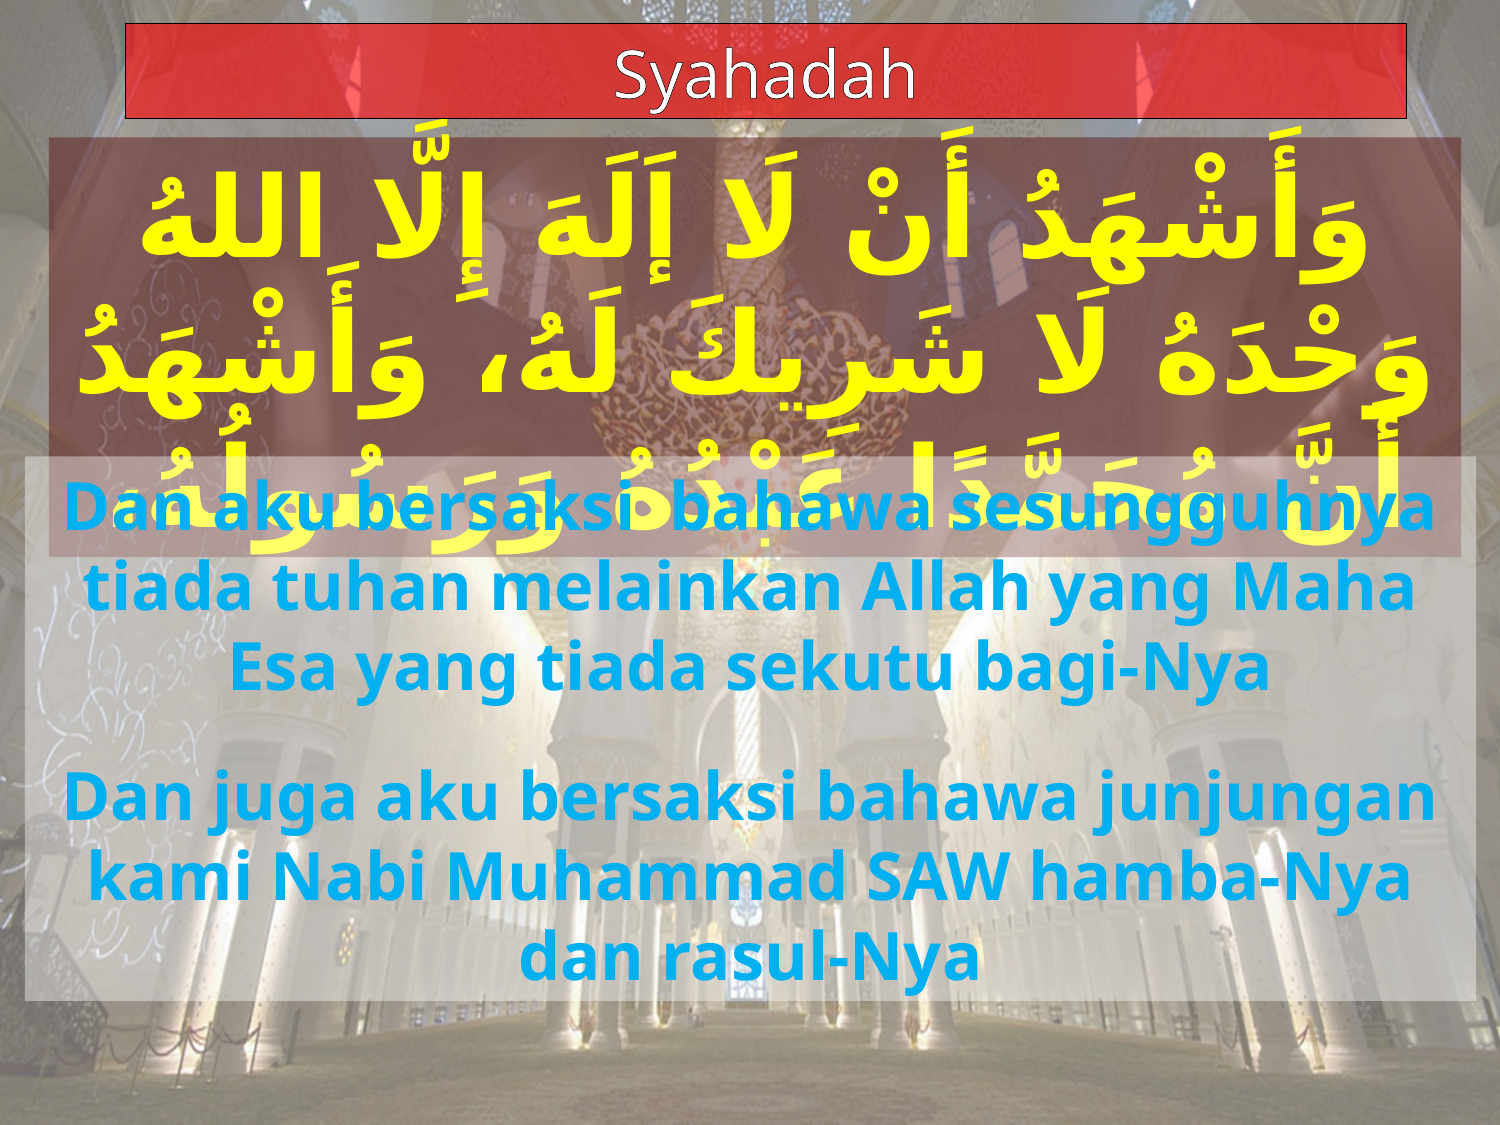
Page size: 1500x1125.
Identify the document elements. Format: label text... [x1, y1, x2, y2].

text_box Syahadah [125, 23, 1407, 119]
text_box Dan aku bersaksi bahawa sesungguhnya tiada tuhan melainkan Allah yang Maha Esa yang tiada sekutu bagi-Nya Dan juga aku bersaksi bahawa junjungan kami Nabi Muhammad SAW hamba-Nya dan rasul-Nya [24, 456, 1477, 1001]
text_box وَأَشْهَدُ أَنْ لَا إَلَهَ إِلَّا اللهُ وَحْدَهُ لَا شَرِيكَ لَهُ، وَأَشْهَدُ أَنَّ مُحَمَّدًا عَبْدُهُ وَرَسُولُهُ، [48, 137, 1462, 456]
